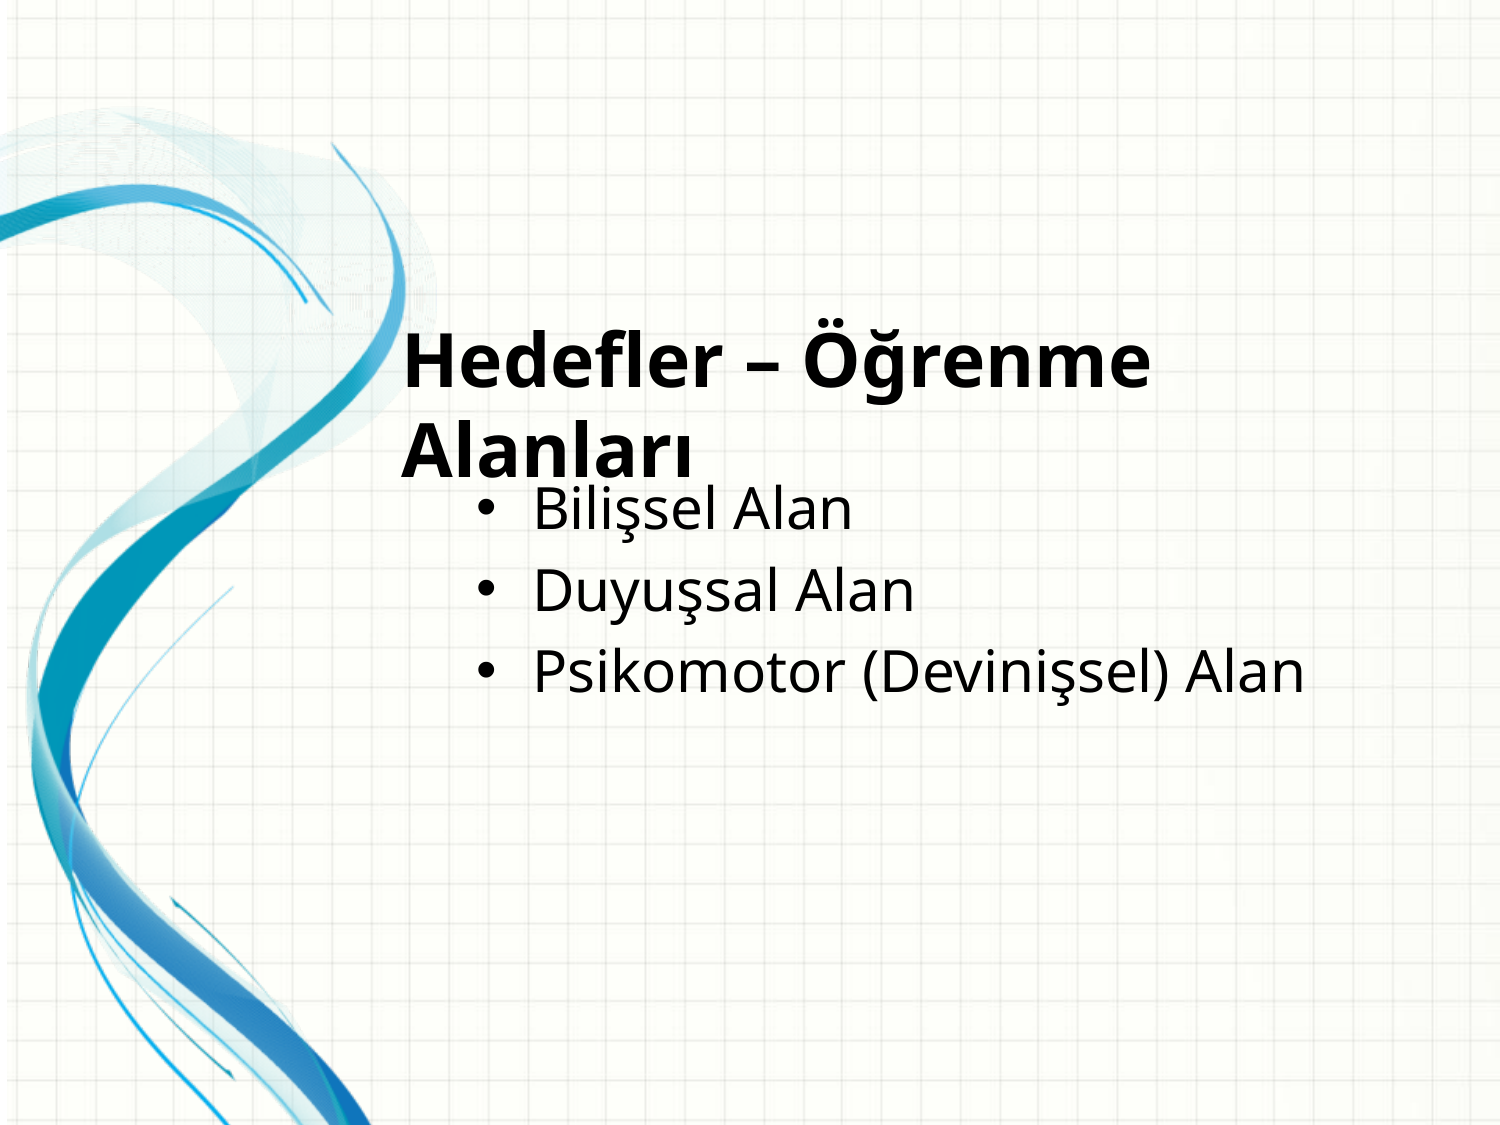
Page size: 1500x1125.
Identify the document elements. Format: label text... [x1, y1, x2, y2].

picture [0, 0, 1500, 1125]
text_box Bilişsel Alan Duyuşsal Alan Psikomotor (Devinişsel) Alan [469, 463, 1450, 1067]
text_box Hedefler – Öğrenme Alanları [469, 304, 1474, 493]
